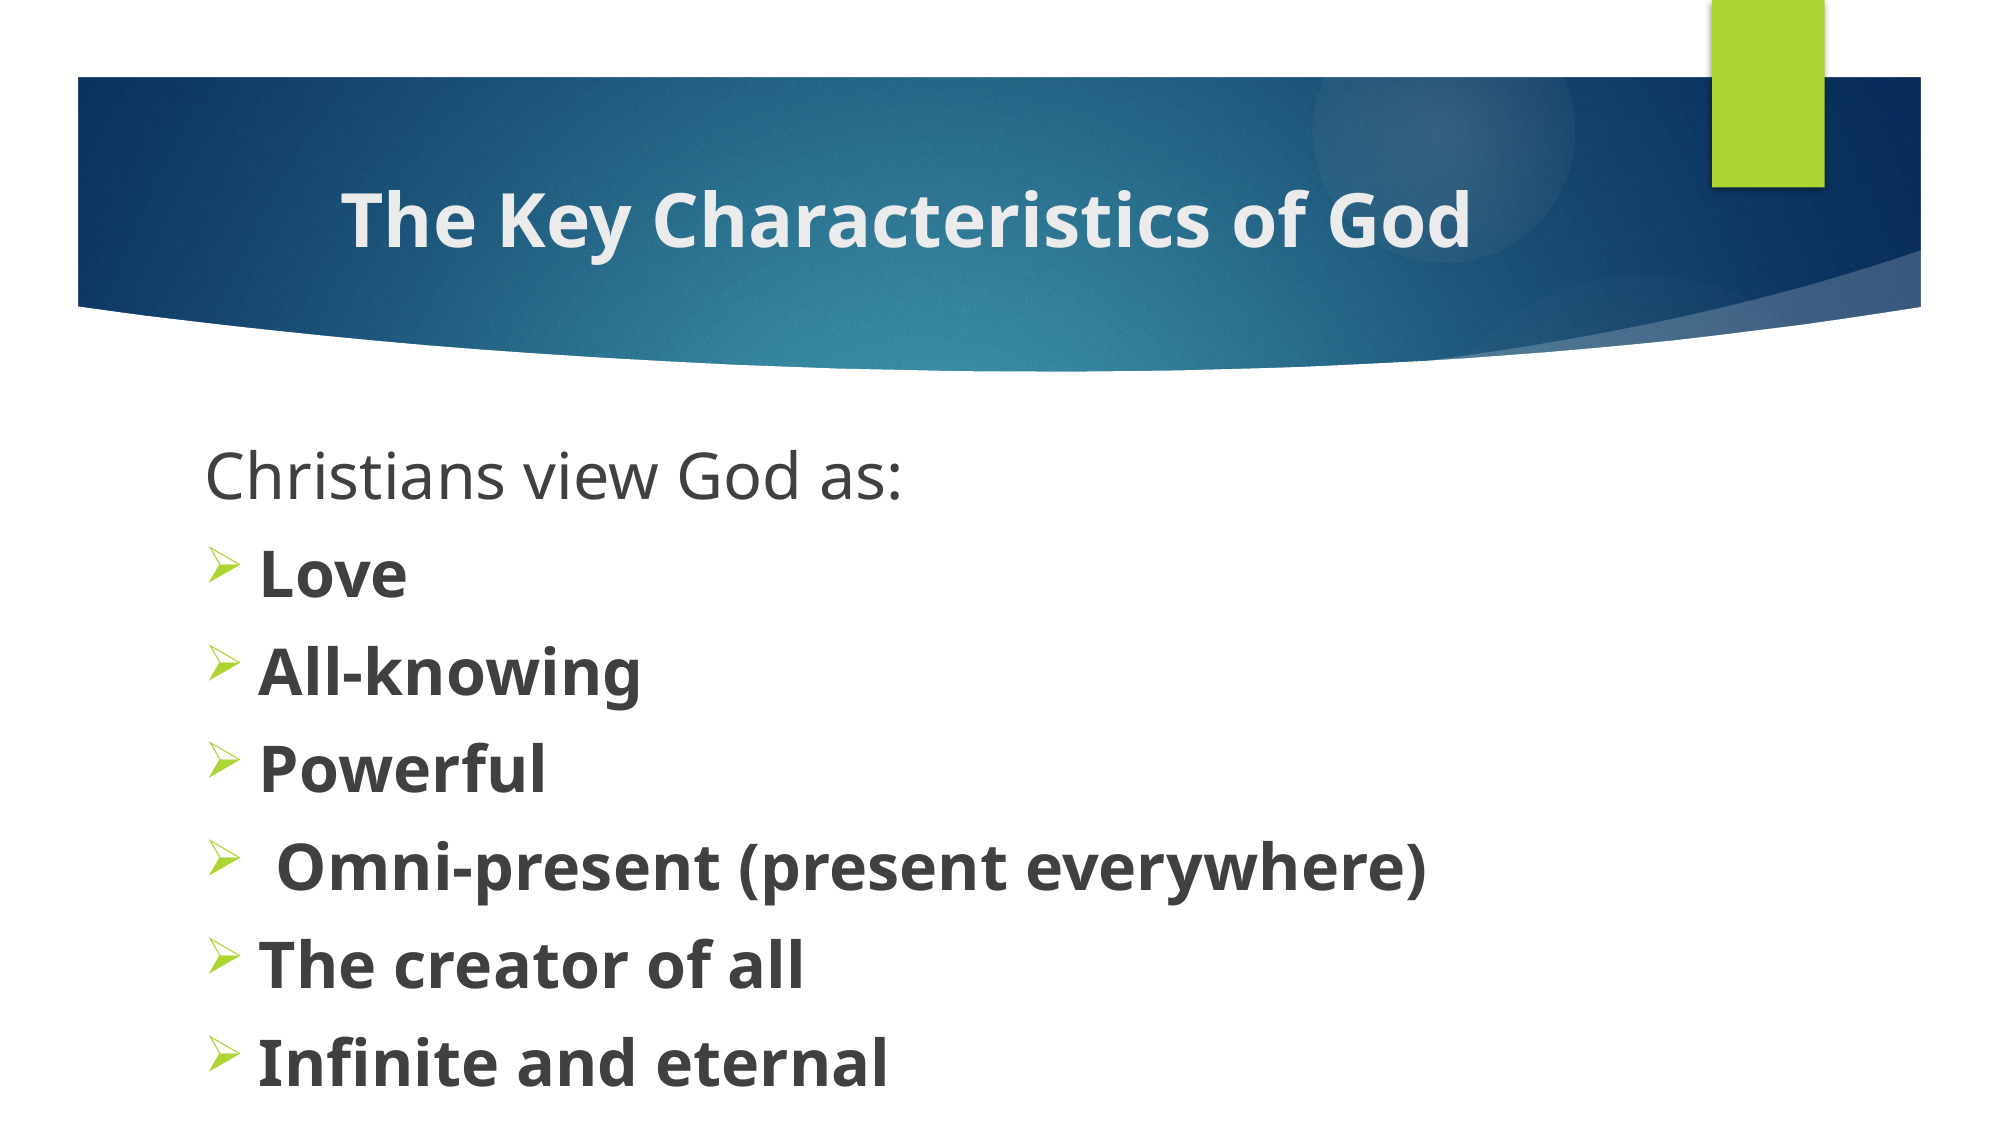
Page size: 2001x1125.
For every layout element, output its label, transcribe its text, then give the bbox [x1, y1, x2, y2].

title The Key Characteristics of God [189, 159, 1627, 276]
list Christians view God as: Love All-knowing Powerful Omni-present (present everywhere) The creator of all Infinite and eternal [189, 427, 1627, 1107]
